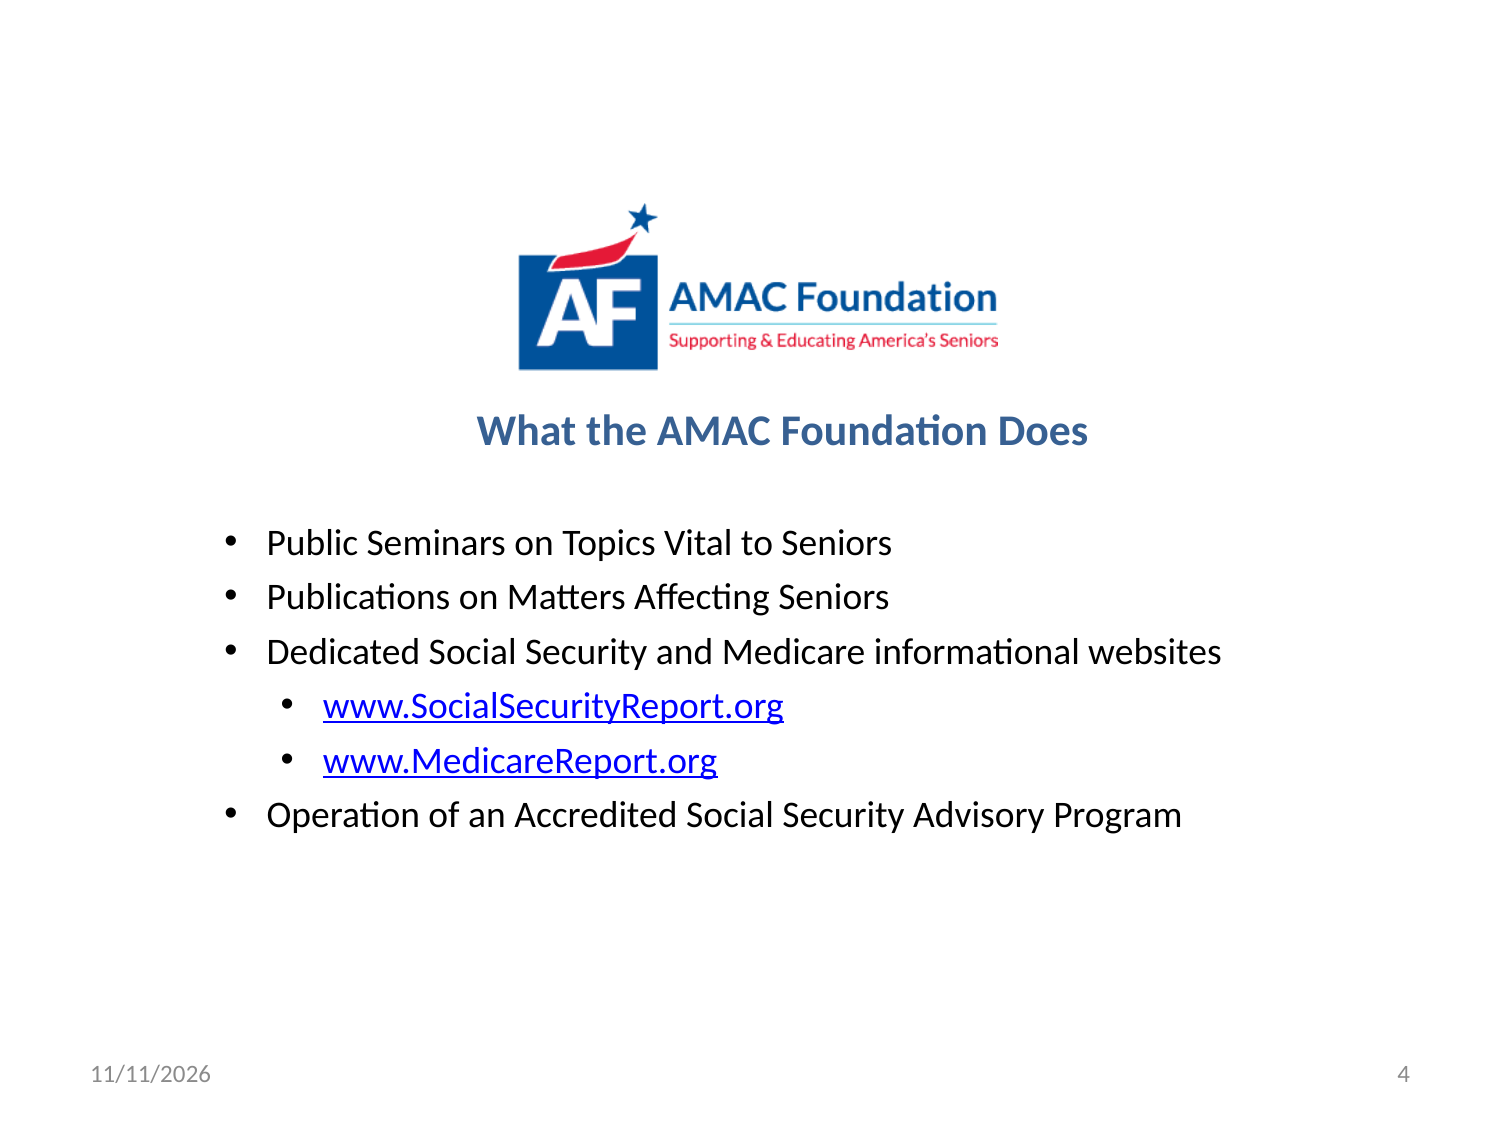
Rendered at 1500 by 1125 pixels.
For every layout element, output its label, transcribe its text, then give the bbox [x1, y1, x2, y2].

slide_number 4 [1074, 1042, 1425, 1103]
picture [517, 203, 998, 372]
text_box What the AMAC Foundation Does Public Seminars on Topics Vital to Seniors Publications on Matters Affecting Seniors Dedicated Social Security and Medicare informational websites www.SocialSecurityReport.org www.MedicareReport.org Operation of an Accredited Social Security Advisory Program [209, 394, 1356, 886]
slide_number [75, 1042, 425, 1103]
